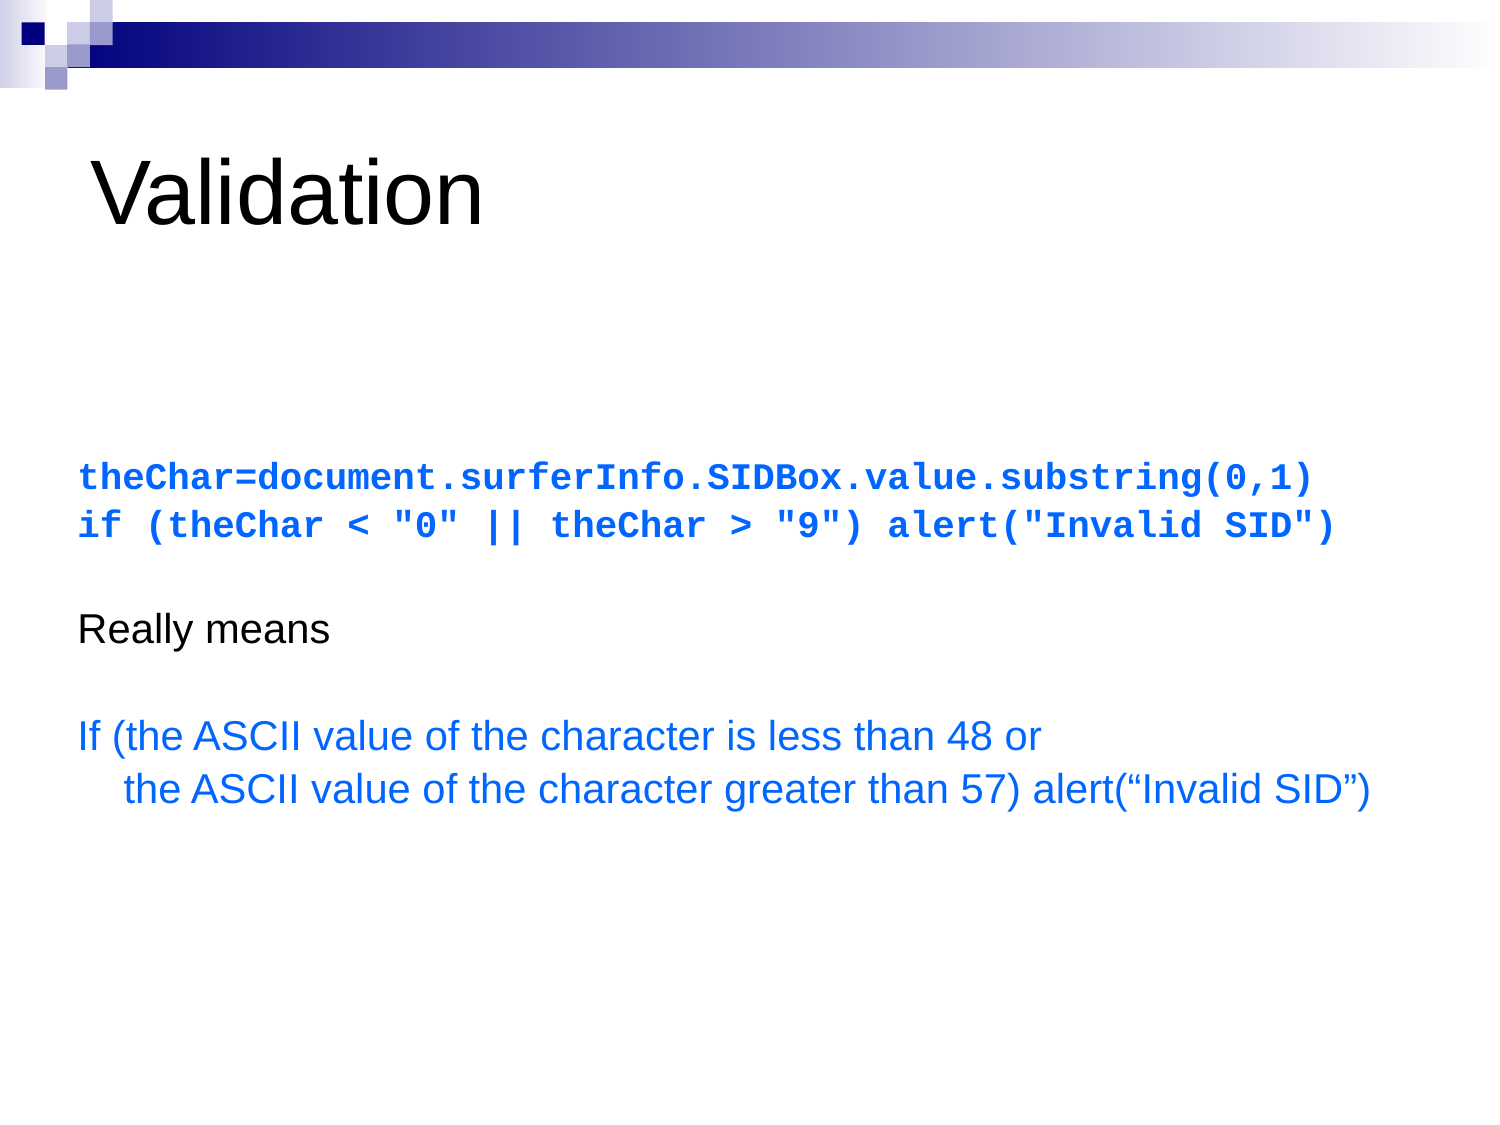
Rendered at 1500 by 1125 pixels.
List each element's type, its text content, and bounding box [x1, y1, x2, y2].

list theChar=document.surferInfo.SIDBox.value.substring(0,1) if (theChar < "0" || theChar > "9") alert("Invalid SID") Really means If (the ASCII value of the character is less than 48 or the ASCII value of the character greater than 57) alert(“Invalid SID”) [62, 449, 1463, 851]
title Validation [74, 74, 1426, 301]
